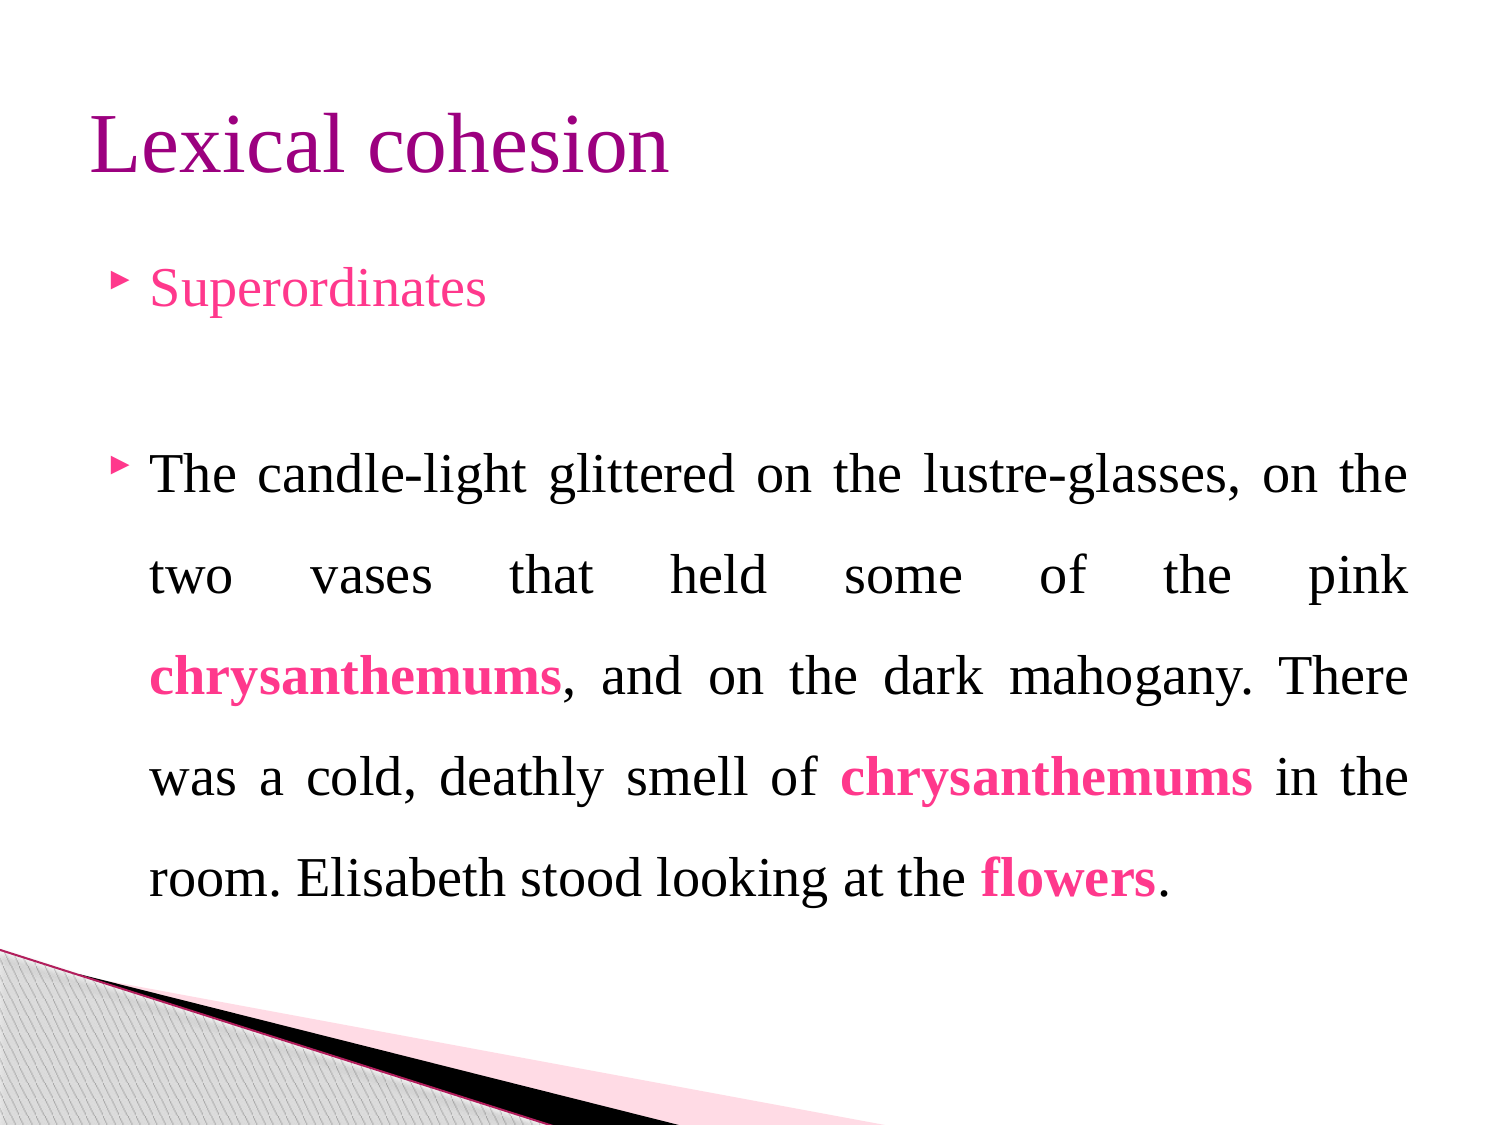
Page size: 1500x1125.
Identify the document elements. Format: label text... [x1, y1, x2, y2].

list Superordinates The candle-light glittered on the lustre-glasses, on the two vases that held some of the pink chrysanthemums, and on the dark mahogany. There was a cold, deathly smell of chrysanthemums in the room. Elisabeth stood looking at the flowers. [75, 243, 1425, 986]
title Lexical cohesion [75, 45, 1425, 233]
